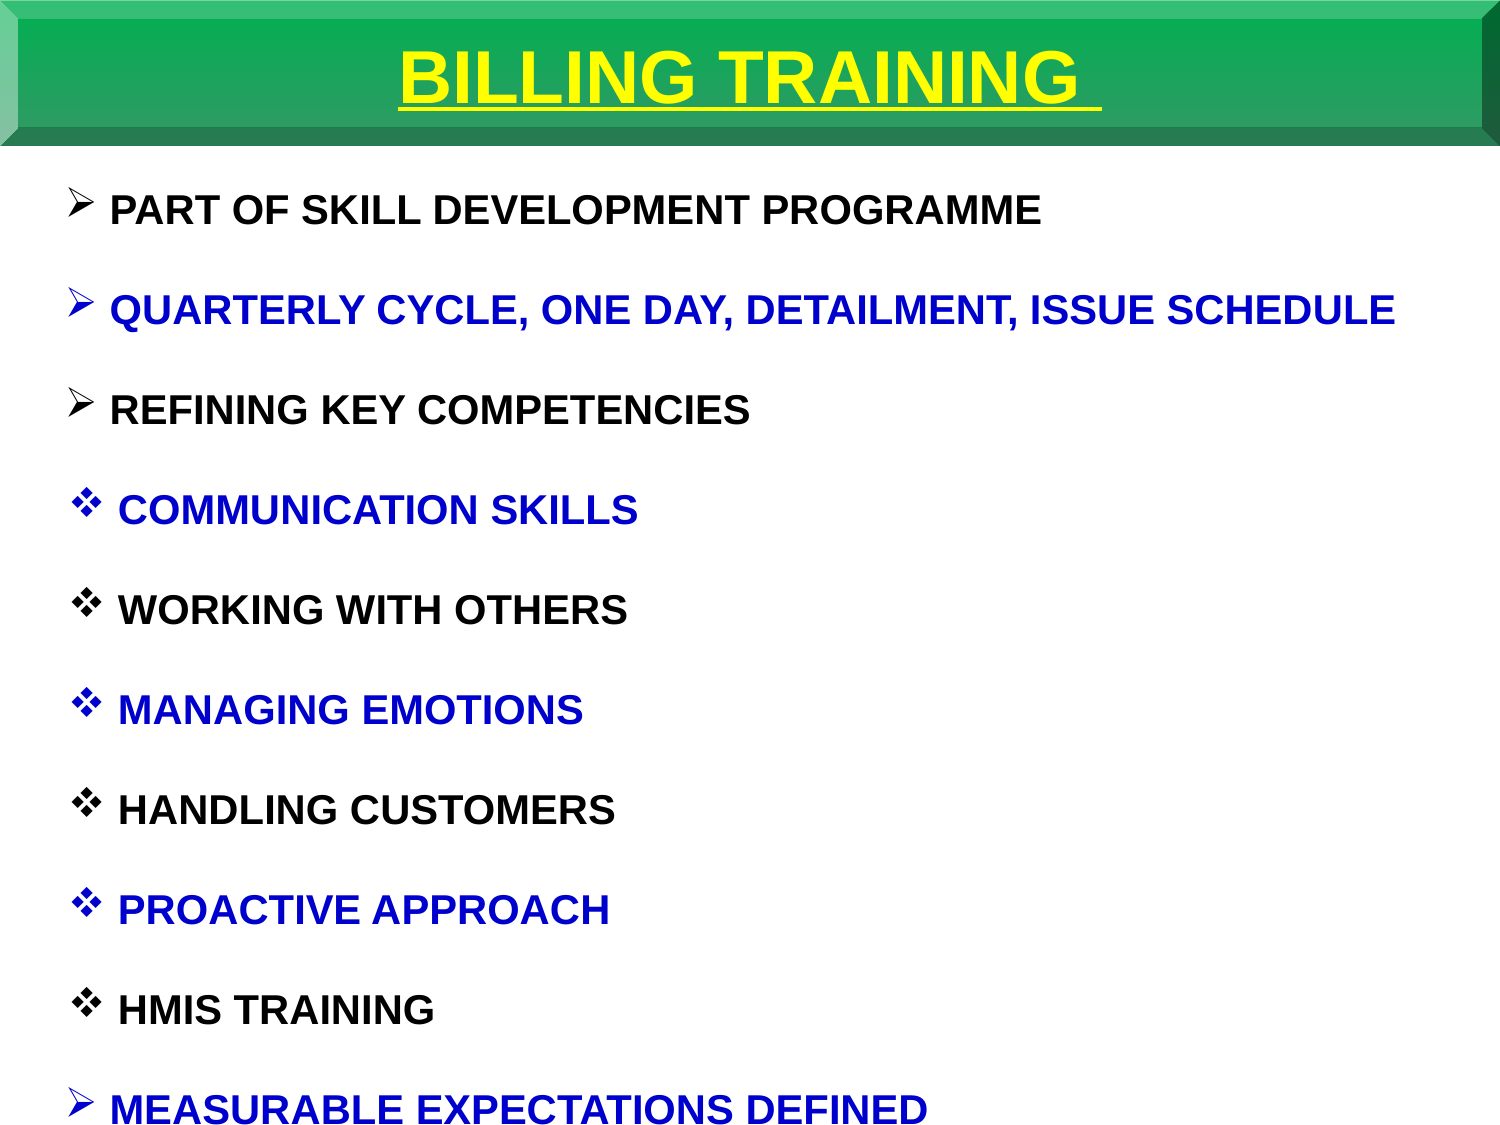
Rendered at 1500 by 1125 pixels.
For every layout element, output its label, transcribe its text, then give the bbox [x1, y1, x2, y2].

text_box PART OF SKILL DEVELOPMENT PROGRAMME QUARTERLY CYCLE, ONE DAY, DETAILMENT, ISSUE SCHEDULE REFINING KEY COMPETENCIES COMMUNICATION SKILLS WORKING WITH OTHERS MANAGING EMOTIONS HANDLING CUSTOMERS PROACTIVE APPROACH HMIS TRAINING MEASURABLE EXPECTATIONS DEFINED [50, 125, 1500, 1125]
text_box BILLING TRAINING [0, 0, 1500, 146]
